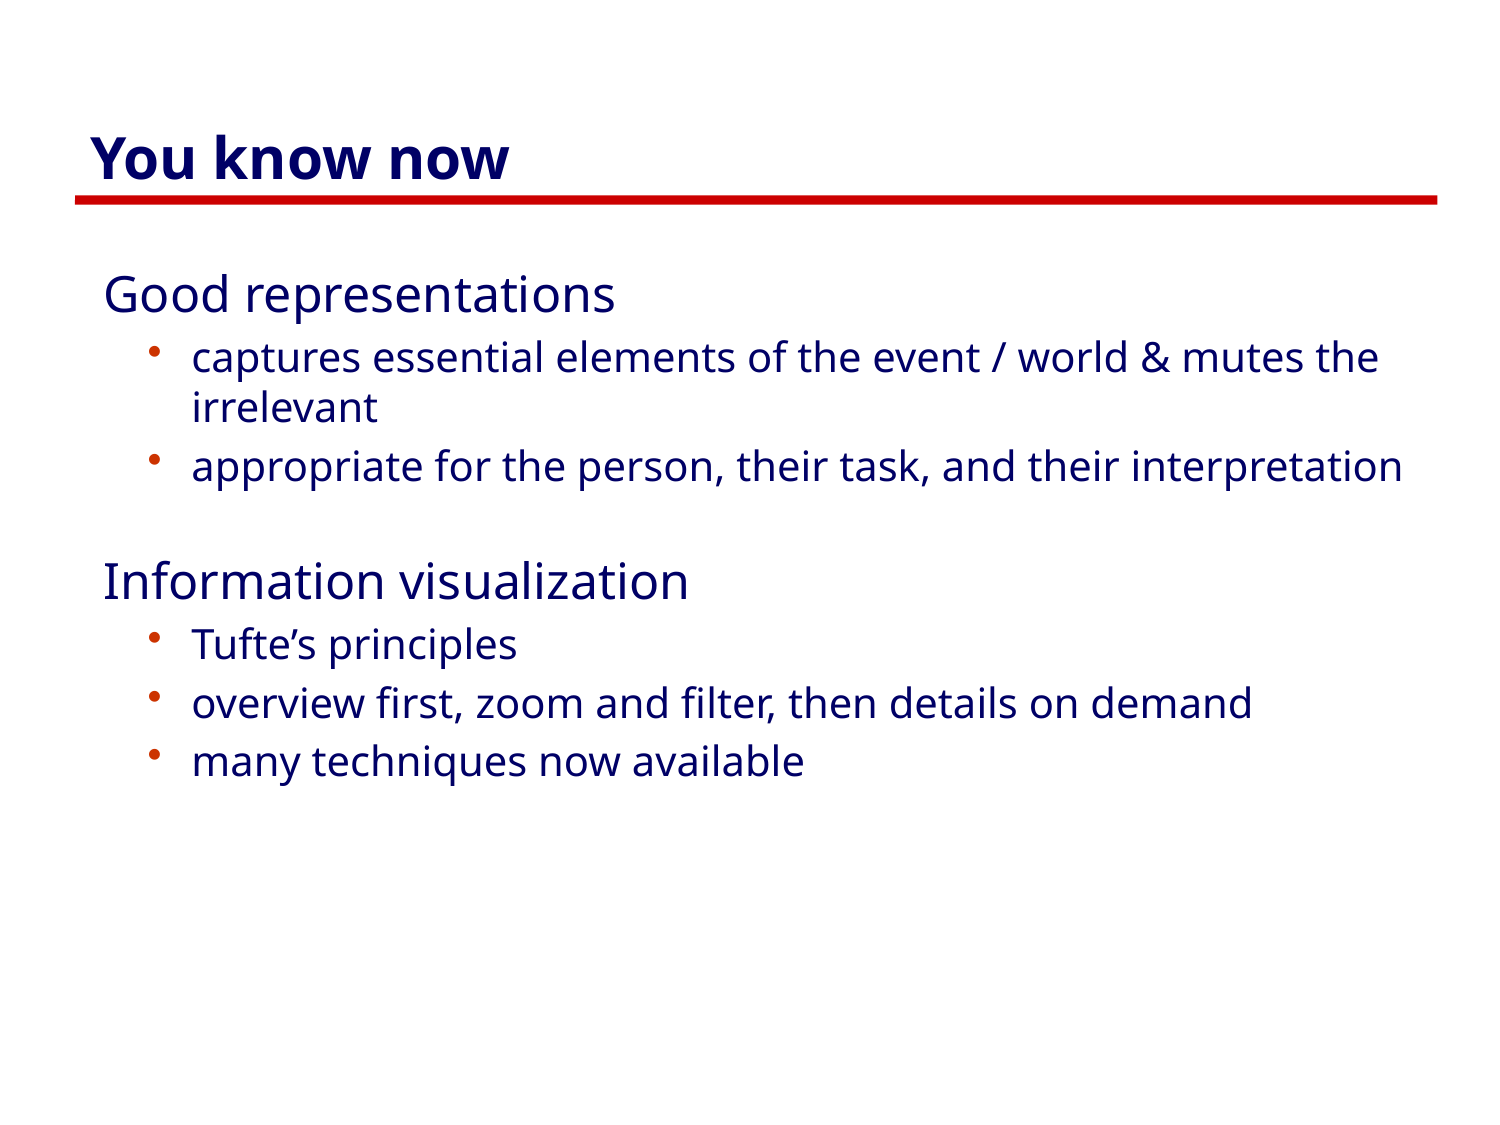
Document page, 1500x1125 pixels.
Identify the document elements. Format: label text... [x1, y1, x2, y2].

title You know now [75, 112, 1438, 200]
list Good representations captures essential elements of the event / world & mutes the irrelevant appropriate for the person, their task, and their interpretation Information visualization Tufte’s principles overview first, zoom and filter, then details on demand many techniques now available [88, 255, 1436, 1083]
